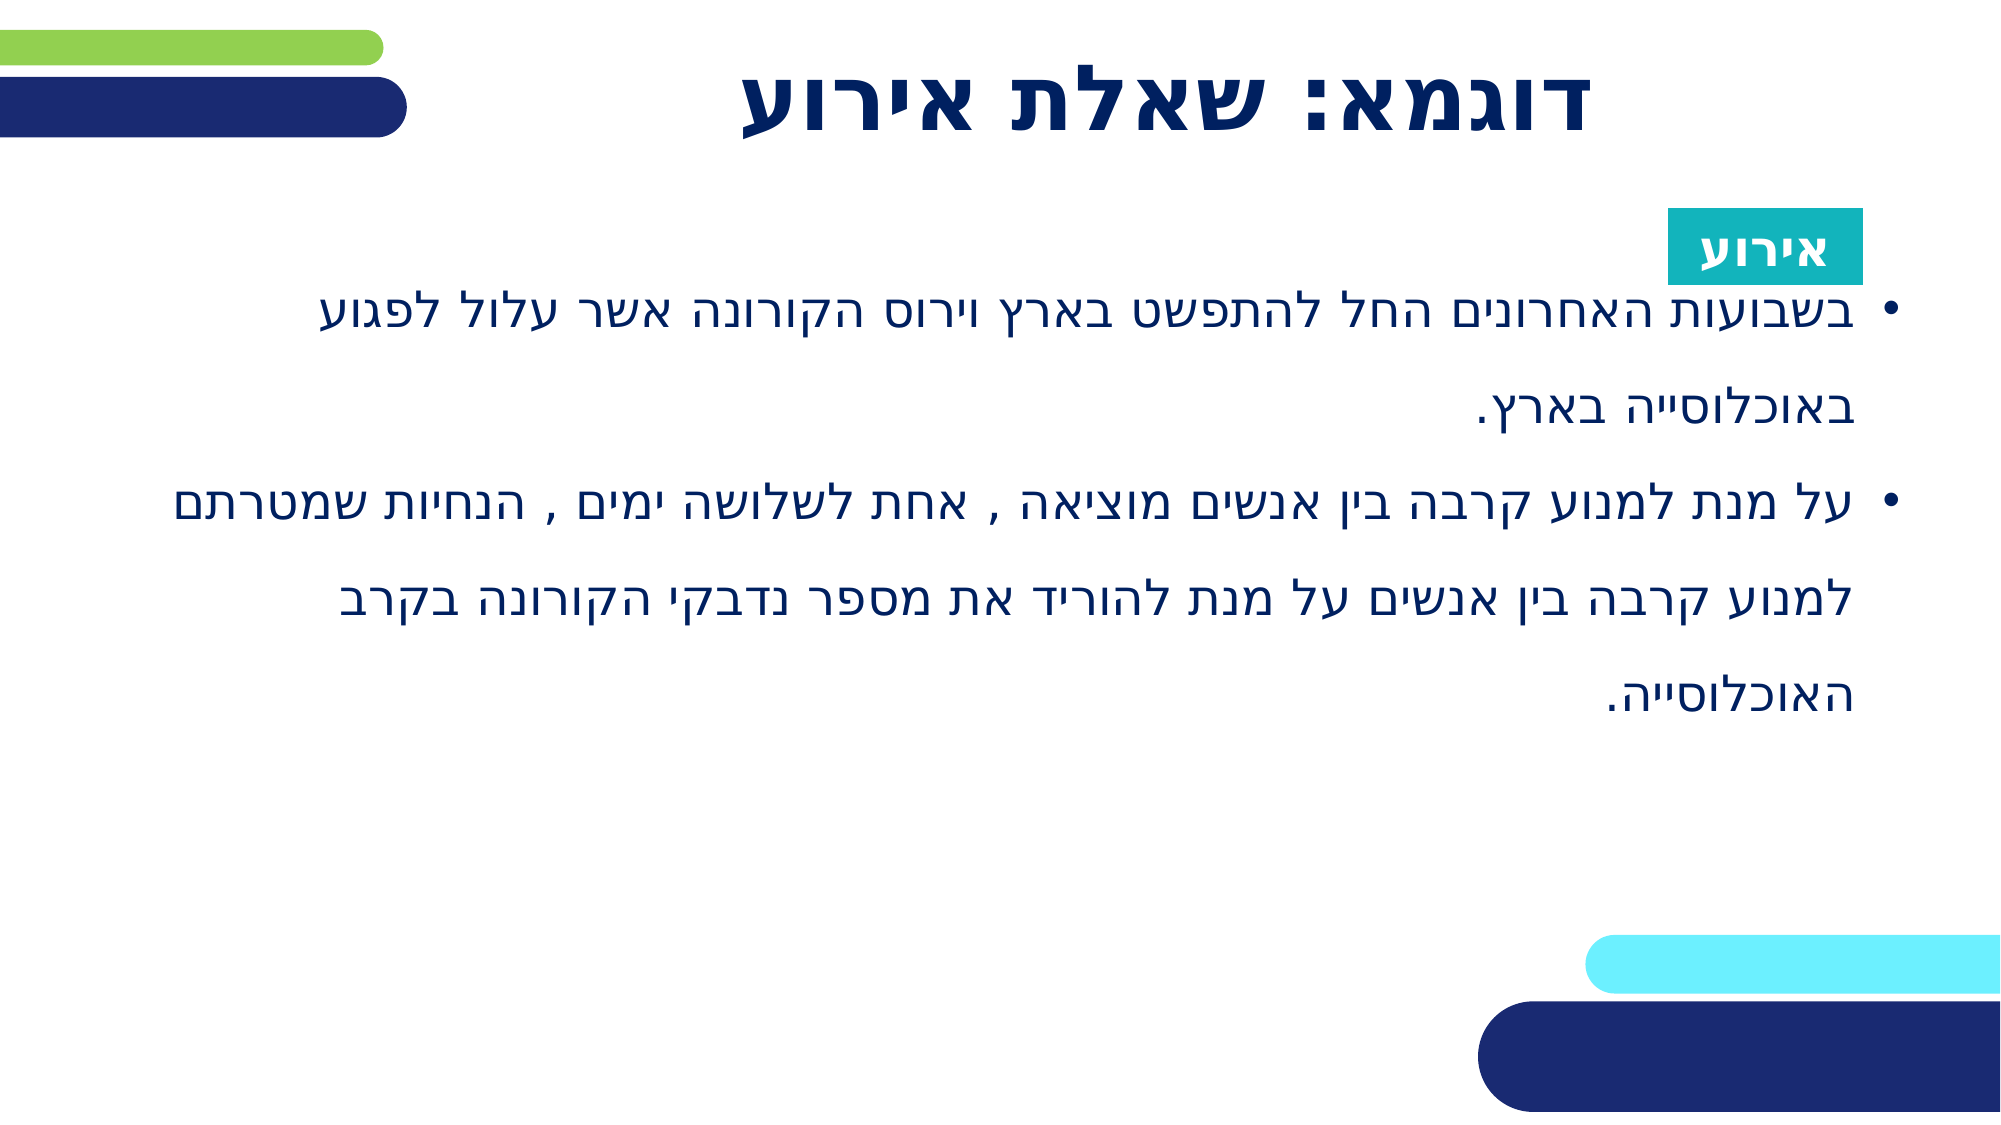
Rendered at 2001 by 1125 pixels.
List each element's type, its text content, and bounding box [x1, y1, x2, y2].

title דוגמא: שאלת אירוע [418, 34, 1916, 154]
list בשבועות האחרונים החל להתפשט בארץ וירוס הקורונה אשר עלול לפגוע באוכלוסייה בארץ. על מנת למנוע קרבה בין אנשים מוציאה , אחת לשלושה ימים , הנחיות שמטרתם למנוע קרבה בין אנשים על מנת להוריד את מספר נדבקי הקורונה בקרב האוכלוסייה. [84, 173, 1916, 965]
text_box אירוע [1668, 208, 1863, 285]
text_box [500, 418, 1500, 524]
